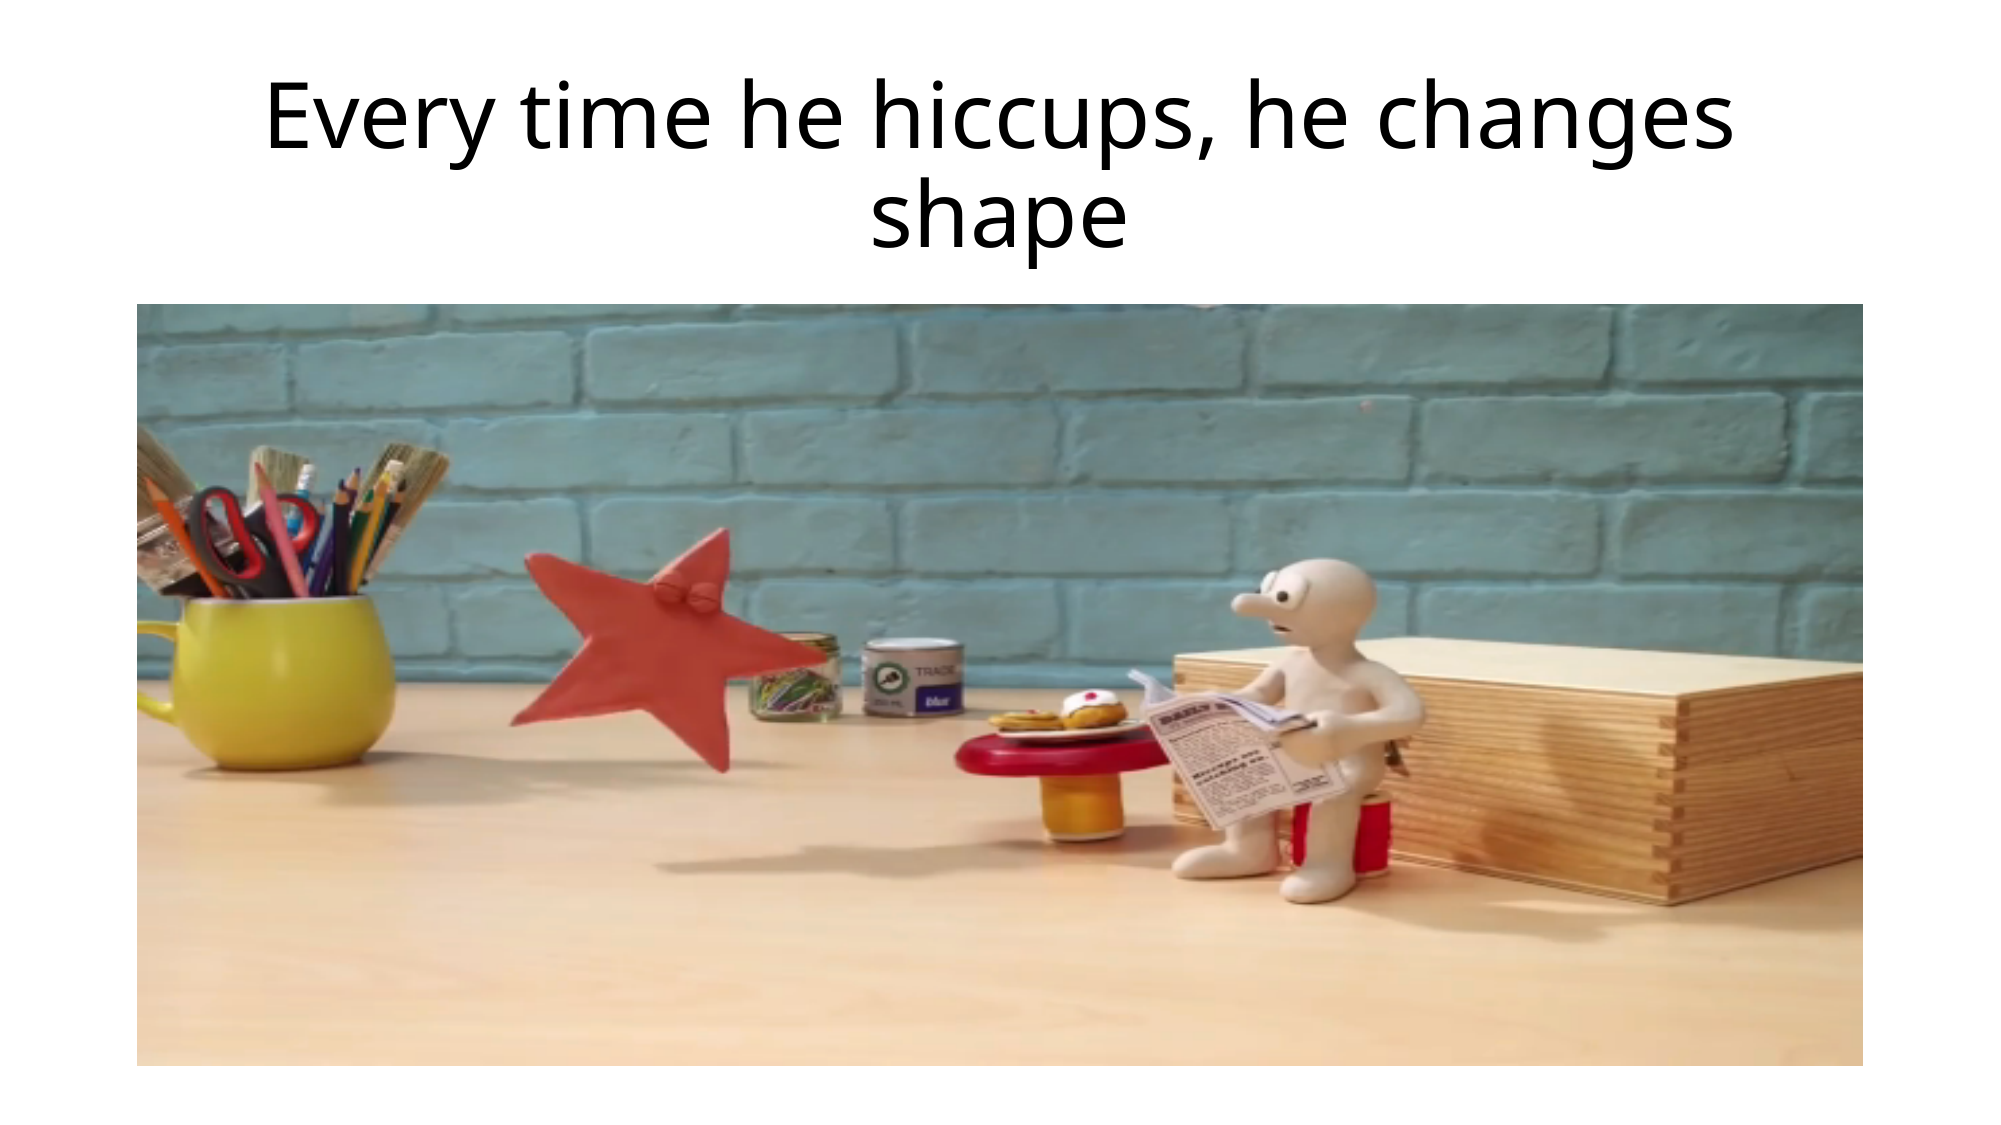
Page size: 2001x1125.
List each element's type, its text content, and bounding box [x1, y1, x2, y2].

title Every time he hiccups, he changes shape [137, 59, 1863, 278]
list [137, 304, 1863, 1066]
